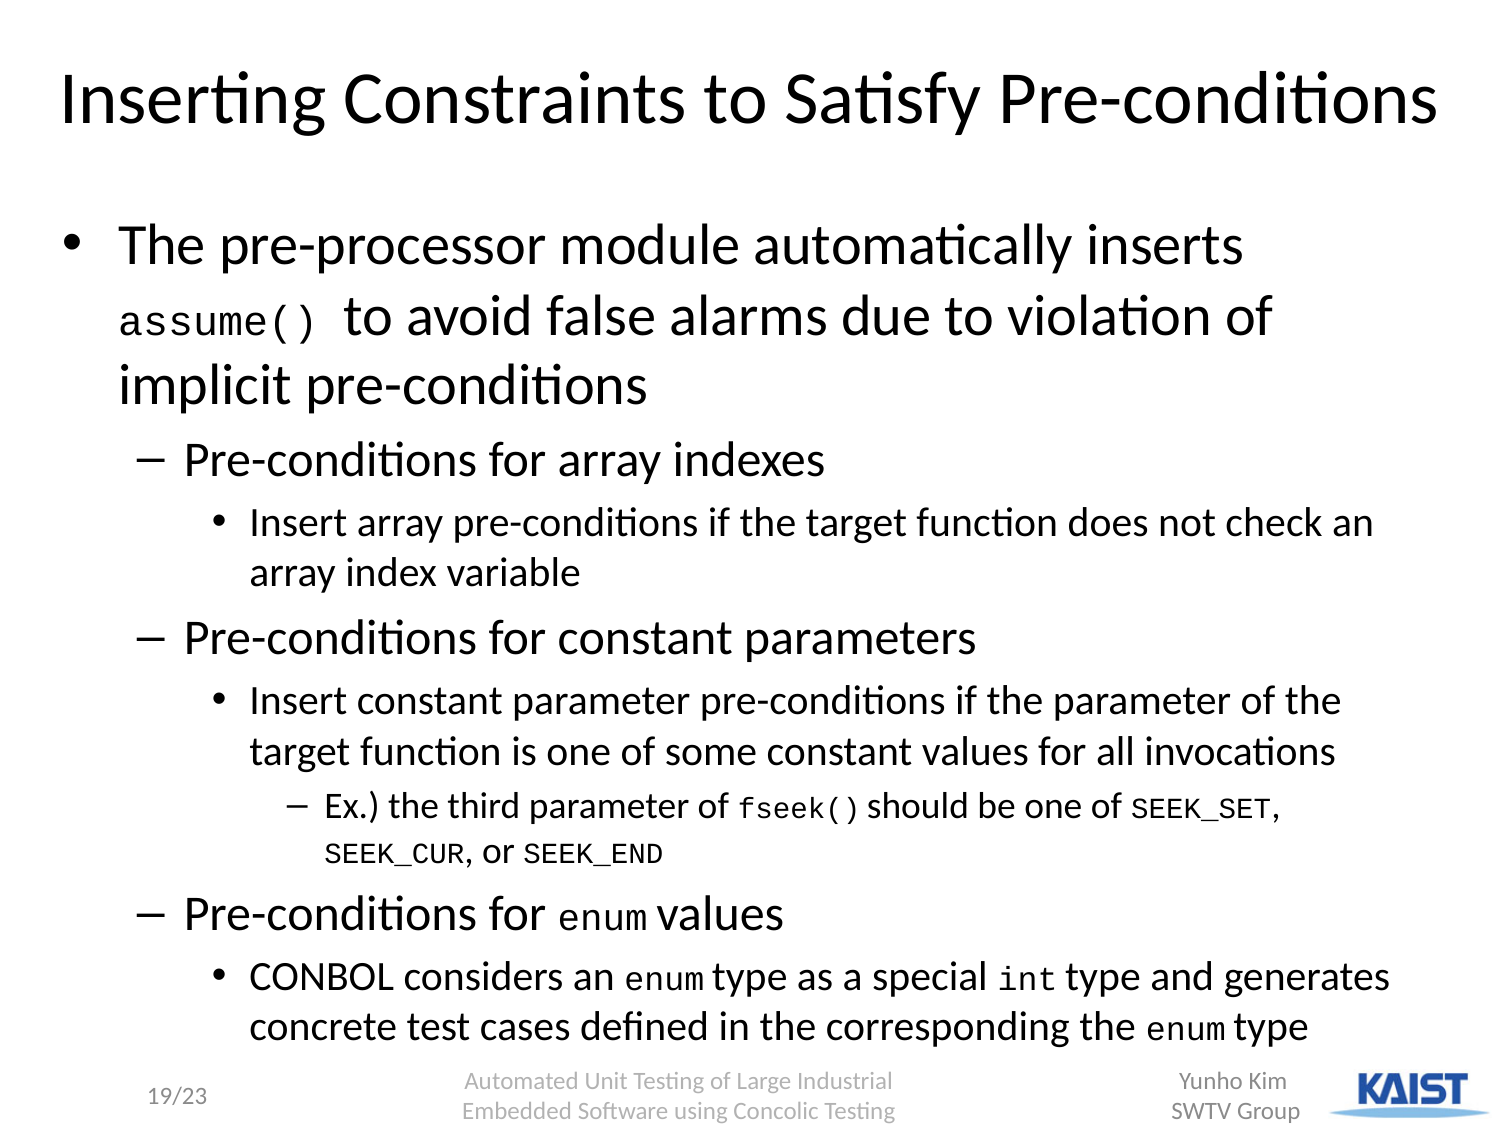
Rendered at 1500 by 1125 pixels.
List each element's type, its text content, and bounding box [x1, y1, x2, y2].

footer Automated Unit Testing of Large Industrial Embedded Software using Concolic Testing [253, 1064, 1105, 1125]
list The pre-processor module automatically inserts assume() to avoid false alarms due to violation of implicit pre-conditions Pre-conditions for array indexes Insert array pre-conditions if the target function does not check an array index variable Pre-conditions for constant parameters Insert constant parameter pre-conditions if the parameter of the target function is one of some constant values for all invocations Ex.) the third parameter of fseek() should be one of SEEK_SET, SEEK_CUR, or SEEK_END Pre-conditions for enum values CONBOL considers an enum type as a special int type and generates concrete test cases defined in the corresponding the enum type [46, 199, 1430, 1055]
picture [1348, 1069, 1492, 1122]
title Inserting Constraints to Satisfy Pre-conditions [0, 23, 1500, 164]
slide_number 19/23 [75, 1065, 223, 1125]
slide_number Yunho Kim SWTV Group [1125, 1065, 1348, 1125]
